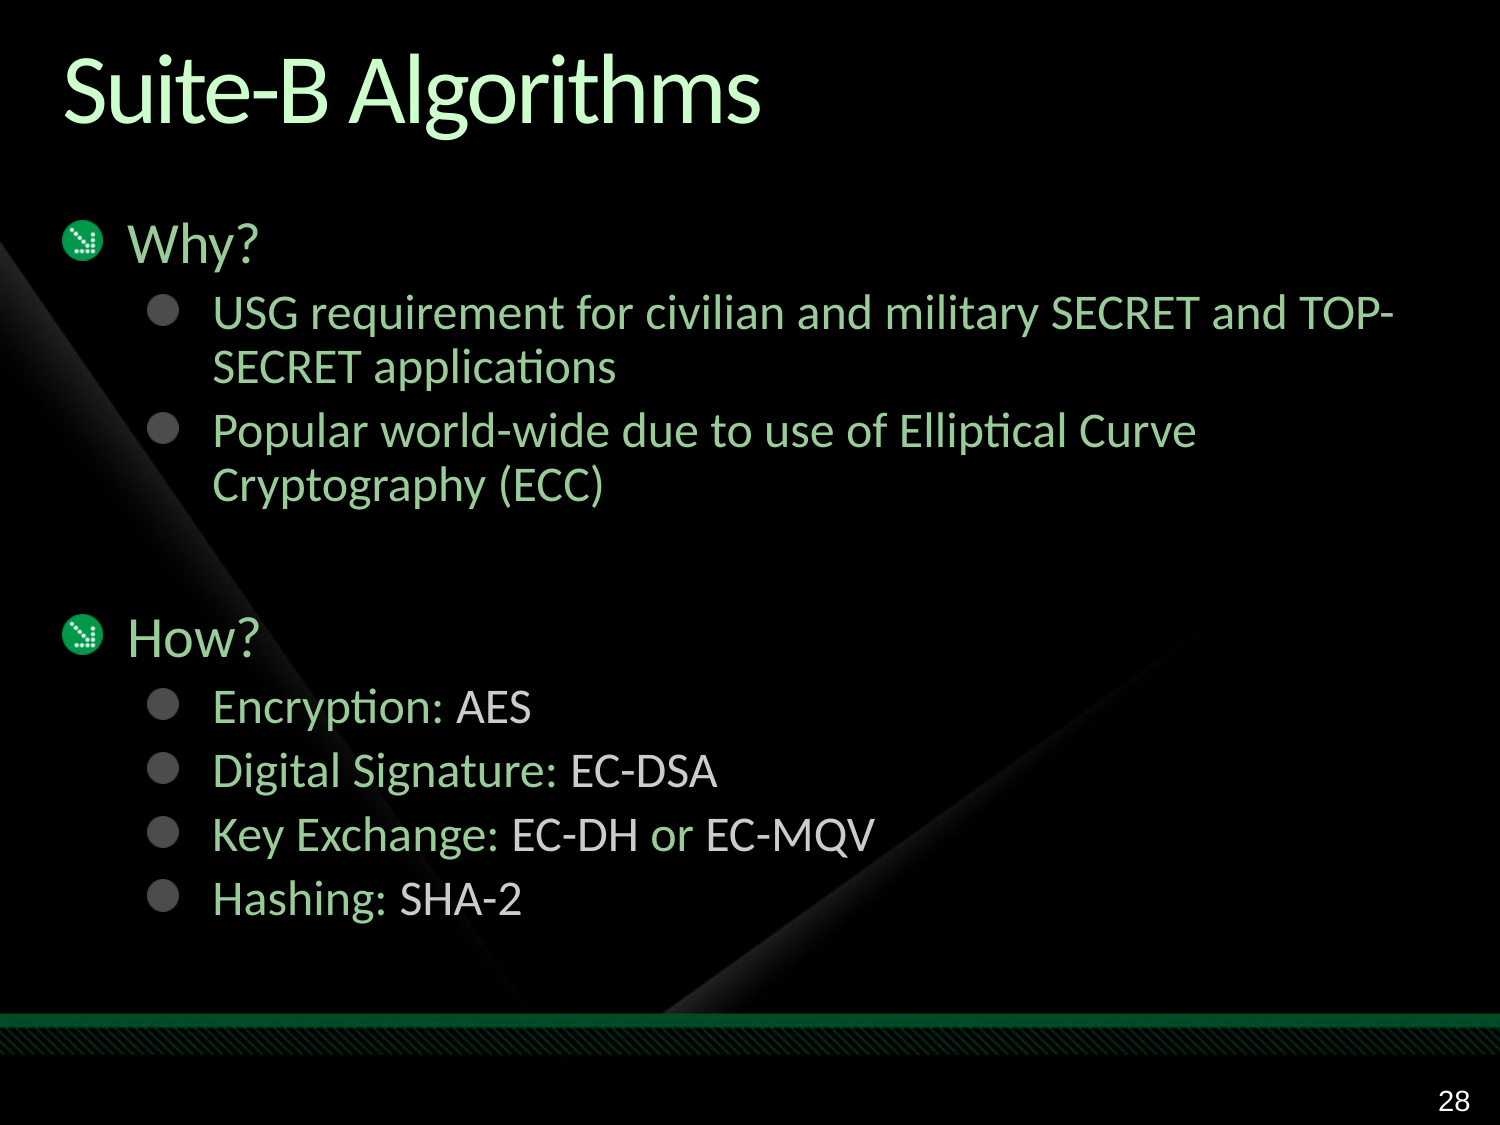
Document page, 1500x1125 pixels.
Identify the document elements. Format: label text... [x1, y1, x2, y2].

list Why? USG requirement for civilian and military SECRET and TOP-SECRET applications Popular world-wide due to use of Elliptical Curve Cryptography (ECC) How? Encryption: AES Digital Signature: EC-DSA Key Exchange: EC-DH or EC-MQV Hashing: SHA-2 [62, 213, 1438, 553]
picture [0, 0, 1500, 1125]
title Suite-B Algorithms [62, 37, 1438, 147]
